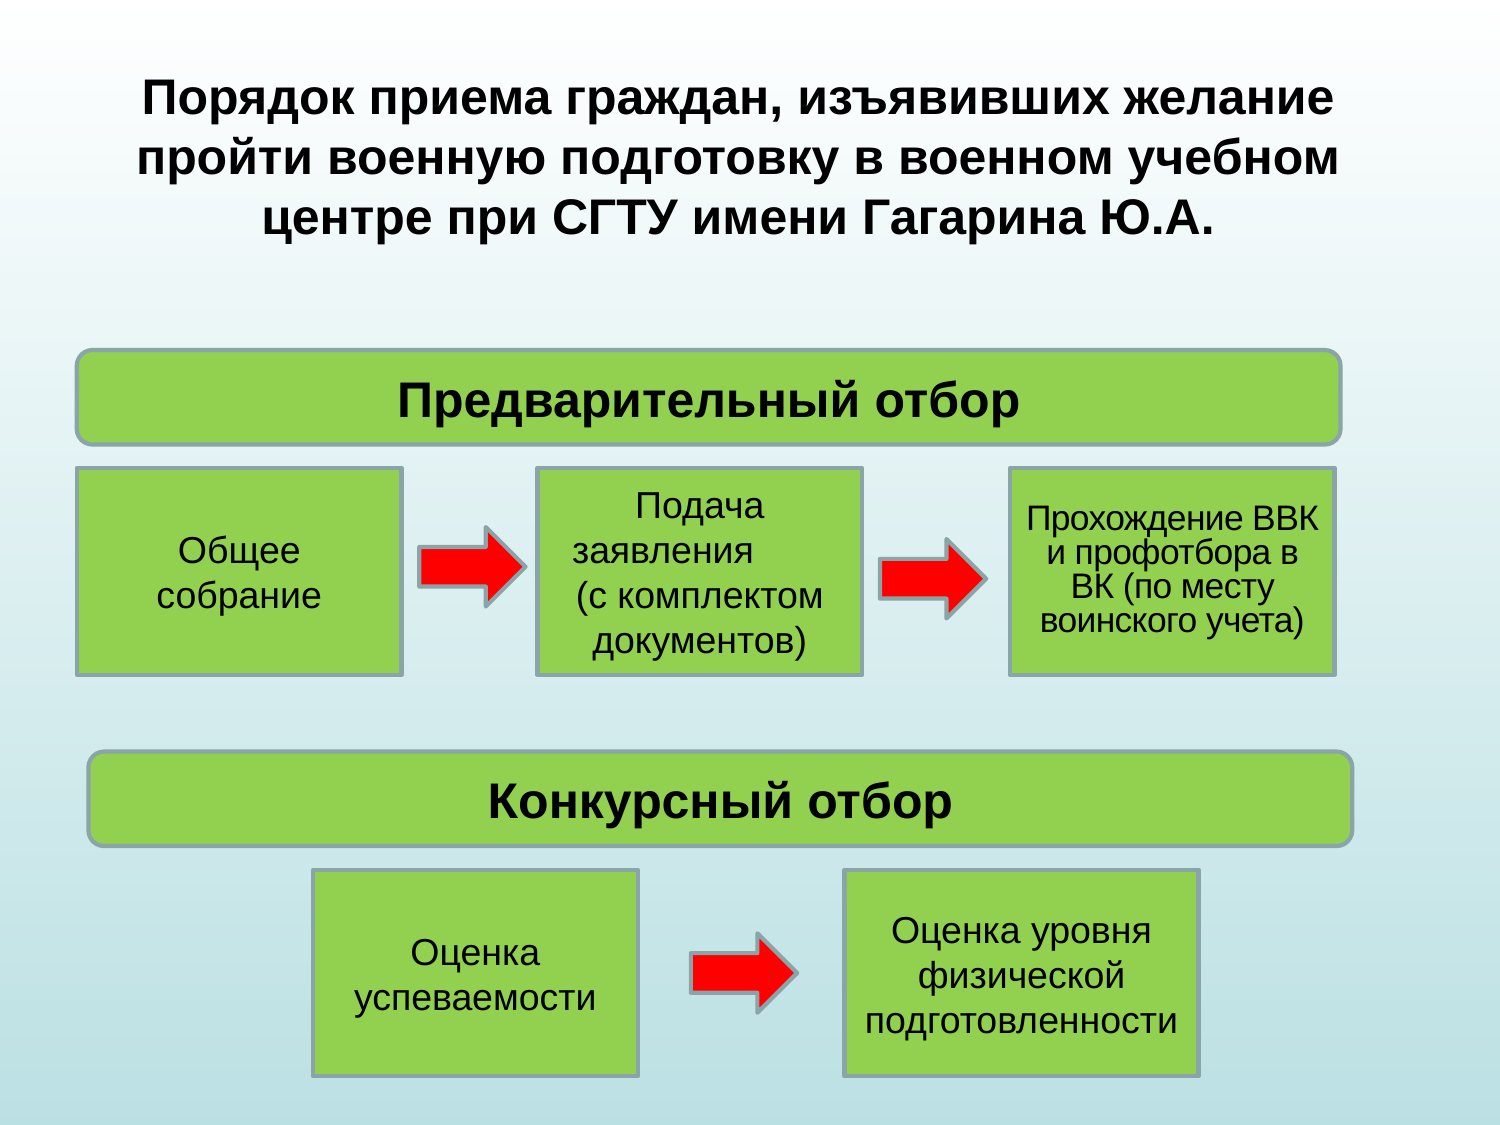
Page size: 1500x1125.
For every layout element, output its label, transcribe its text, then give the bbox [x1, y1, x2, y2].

text_box Порядок приема граждан, изъявивших желание пройти военную подготовку в военном учебном центре при СГТУ имени Гагарина Ю.А. [112, 56, 1365, 252]
text_box Предварительный отбор [74, 347, 1343, 447]
text_box Подача заявления (с комплектом документов) [535, 466, 864, 677]
text_box Конкурсный отбор [86, 749, 1355, 849]
text_box Прохождение ВВК и профотбора в ВК (по месту воинского учета) [1008, 466, 1337, 677]
text_box Оценка уровня физической подготовленности [842, 868, 1201, 1078]
text_box [417, 525, 528, 609]
text_box [877, 537, 989, 621]
text_box Оценка успеваемости [311, 868, 640, 1078]
text_box [688, 931, 800, 1015]
text_box [0, 444, 1453, 639]
text_box Общее собрание [75, 466, 404, 677]
